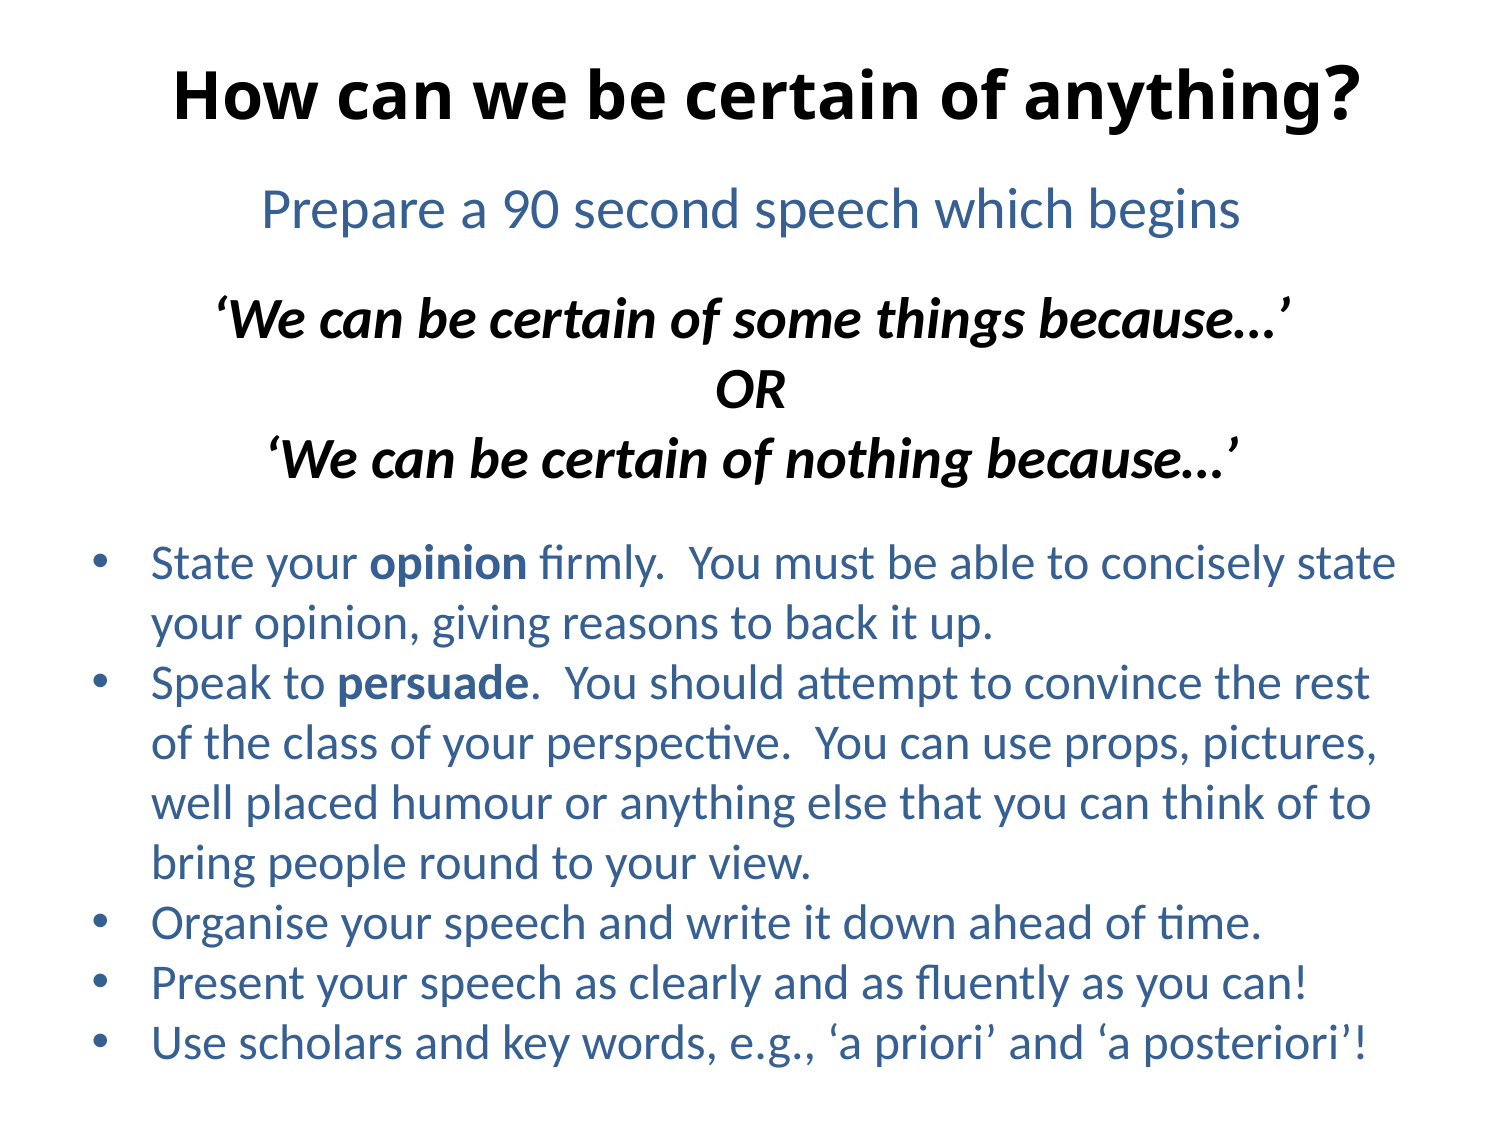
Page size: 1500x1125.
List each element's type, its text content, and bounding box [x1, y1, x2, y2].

list Prepare a 90 second speech which begins ‘We can be certain of some things because…’ OR ‘We can be certain of nothing because…’ State your opinion firmly. You must be able to concisely state your opinion, giving reasons to back it up. Speak to persuade. You should attempt to convince the rest of the class of your perspective. You can use props, pictures, well placed humour or anything else that you can think of to bring people round to your view. Organise your speech and write it down ahead of time. Present your speech as clearly and as fluently as you can! Use scholars and key words, e.g., ‘a priori’ and ‘a posteriori’! [76, 173, 1427, 1100]
text_box How can we be certain of anything? [45, 5, 1487, 173]
